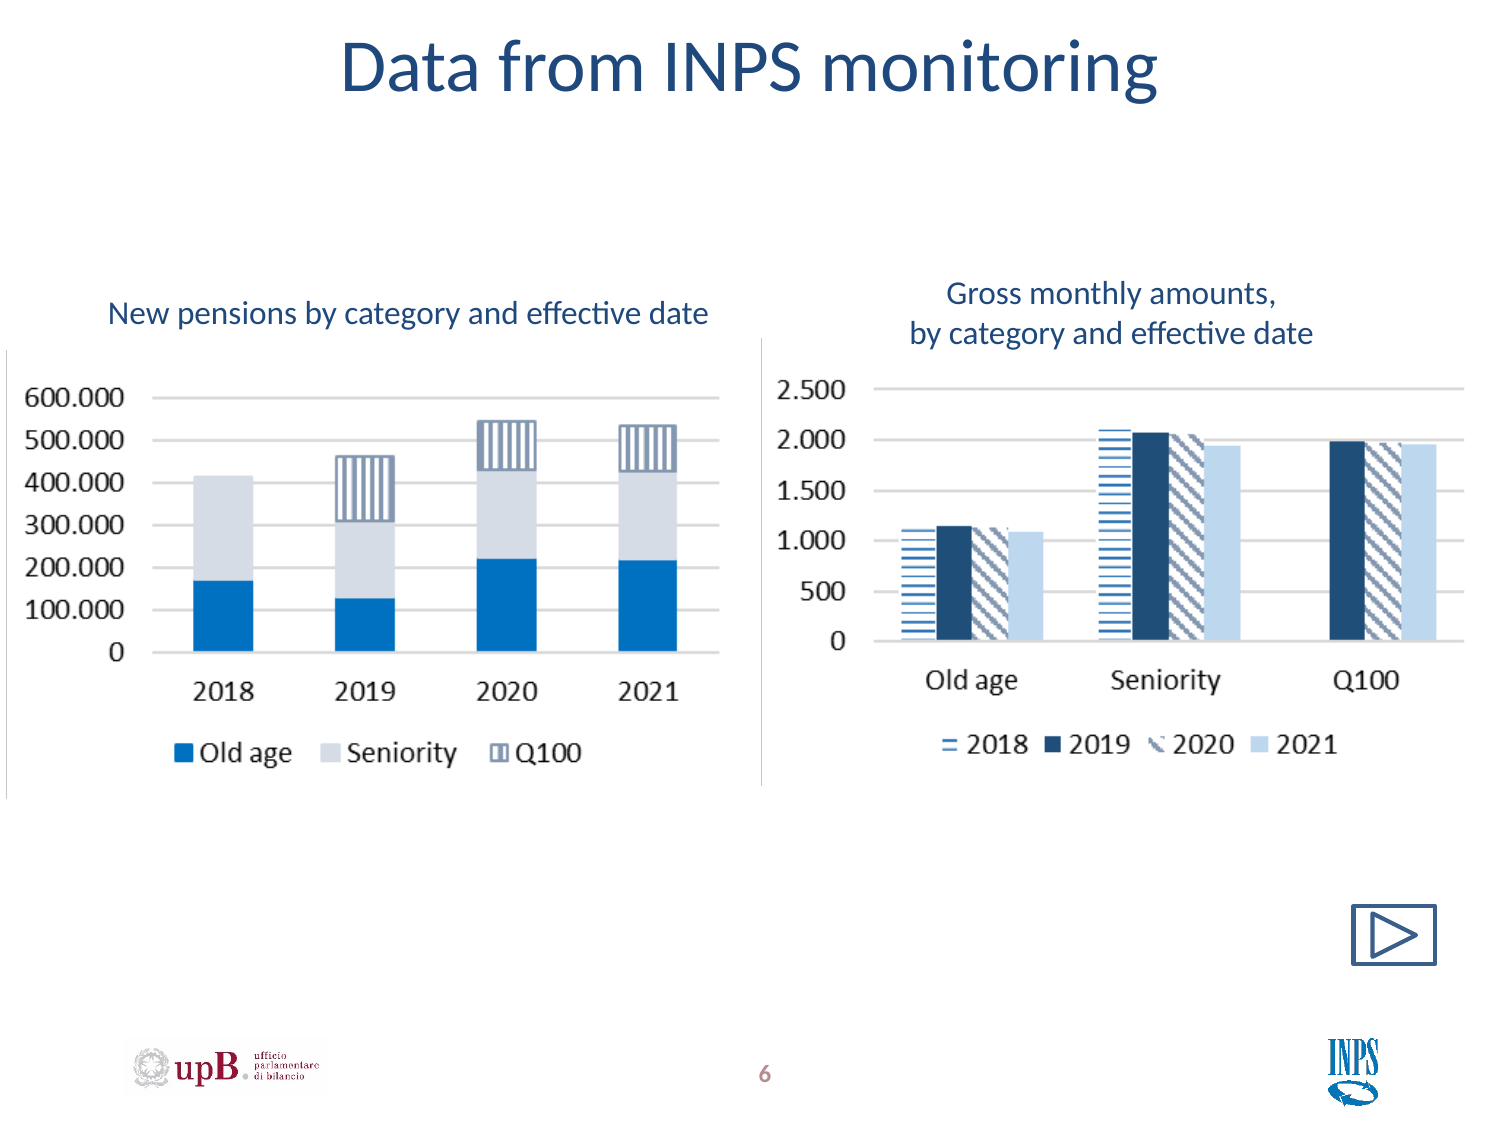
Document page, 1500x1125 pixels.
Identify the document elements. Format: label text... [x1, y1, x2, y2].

slide_number 6 [667, 1042, 863, 1103]
picture [760, 337, 1495, 786]
picture [123, 1037, 329, 1098]
picture [5, 350, 740, 799]
title Data from INPS monitoring [23, 0, 1477, 127]
picture [1328, 1038, 1378, 1107]
text_box New pensions by category and effective date [88, 284, 730, 339]
text_box Gross monthly amounts, by category and effective date [811, 263, 1412, 336]
text_box [1351, 904, 1437, 966]
